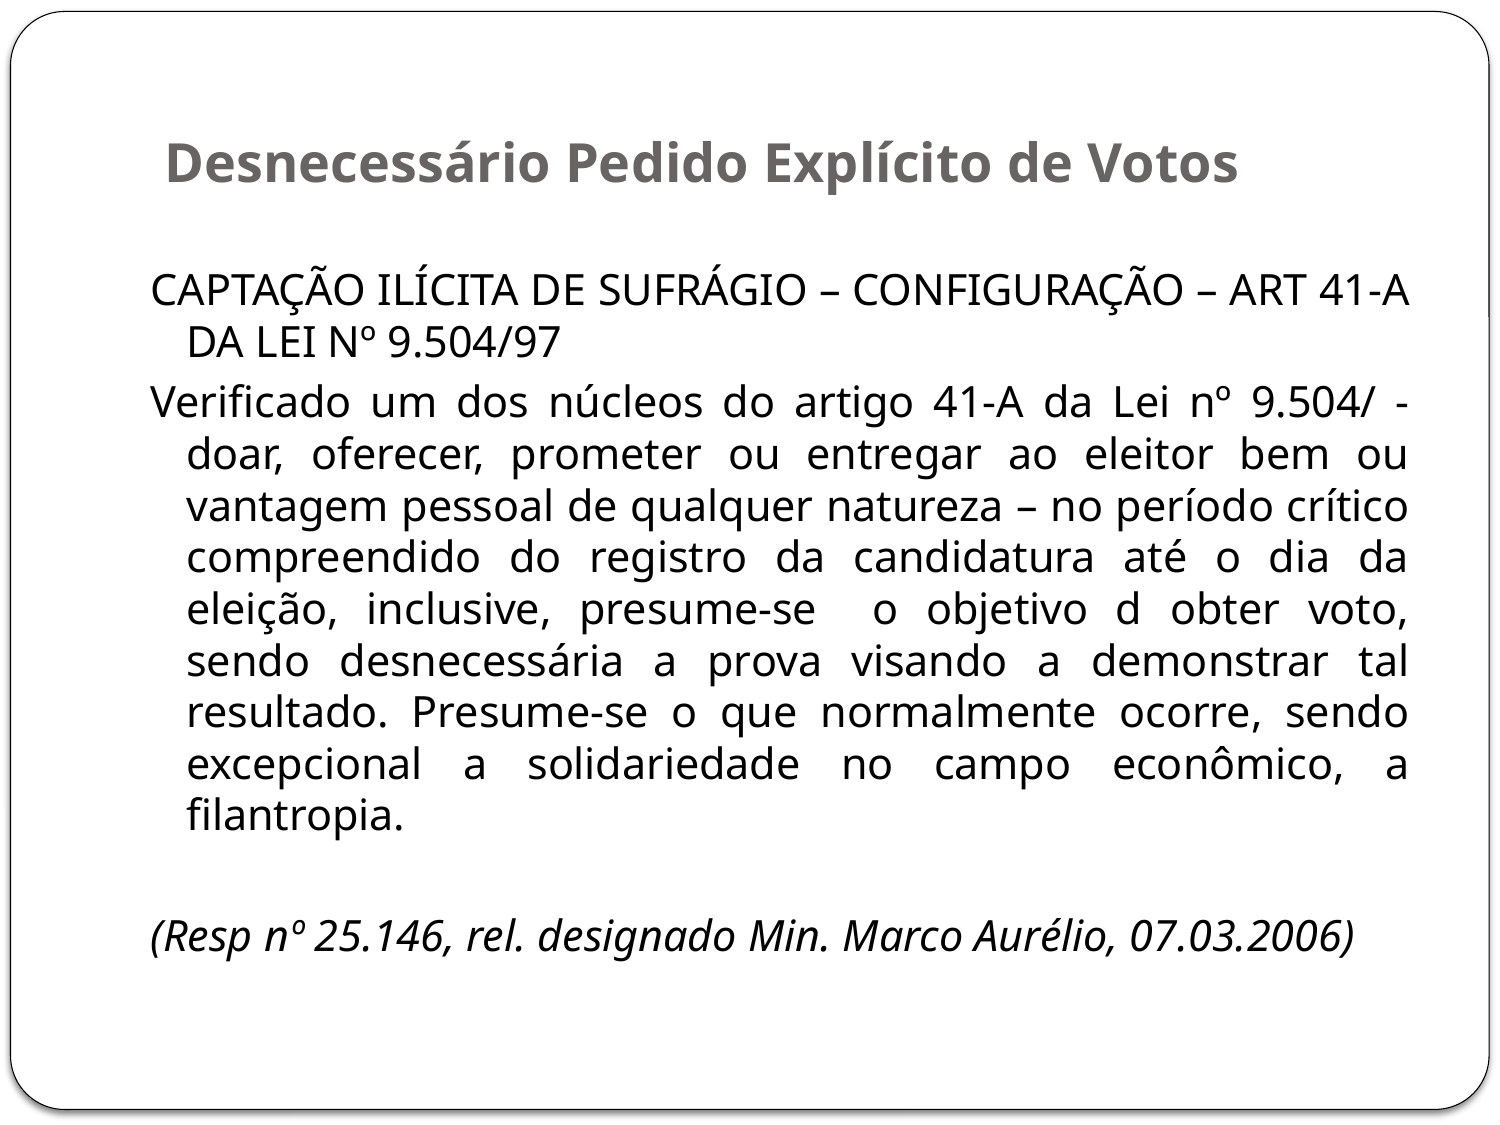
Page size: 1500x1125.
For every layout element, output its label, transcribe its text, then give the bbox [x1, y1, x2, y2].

title Desnecessário Pedido Explícito de Votos [150, 78, 1425, 209]
list CAPTAÇÃO ILÍCITA DE SUFRÁGIO – CONFIGURAÇÃO – ART 41-A DA LEI Nº 9.504/97 Verificado um dos núcleos do artigo 41-A da Lei nº 9.504/ - doar, oferecer, prometer ou entregar ao eleitor bem ou vantagem pessoal de qualquer natureza – no período crítico compreendido do registro da candidatura até o dia da eleição, inclusive, presume-se o objetivo d obter voto, sendo desnecessária a prova visando a demonstrar tal resultado. Presume-se o que normalmente ocorre, sendo excepcional a solidariedade no campo econômico, a filantropia. (Resp nº 25.146, rel. designado Min. Marco Aurélio, 07.03.2006) [135, 255, 1425, 982]
